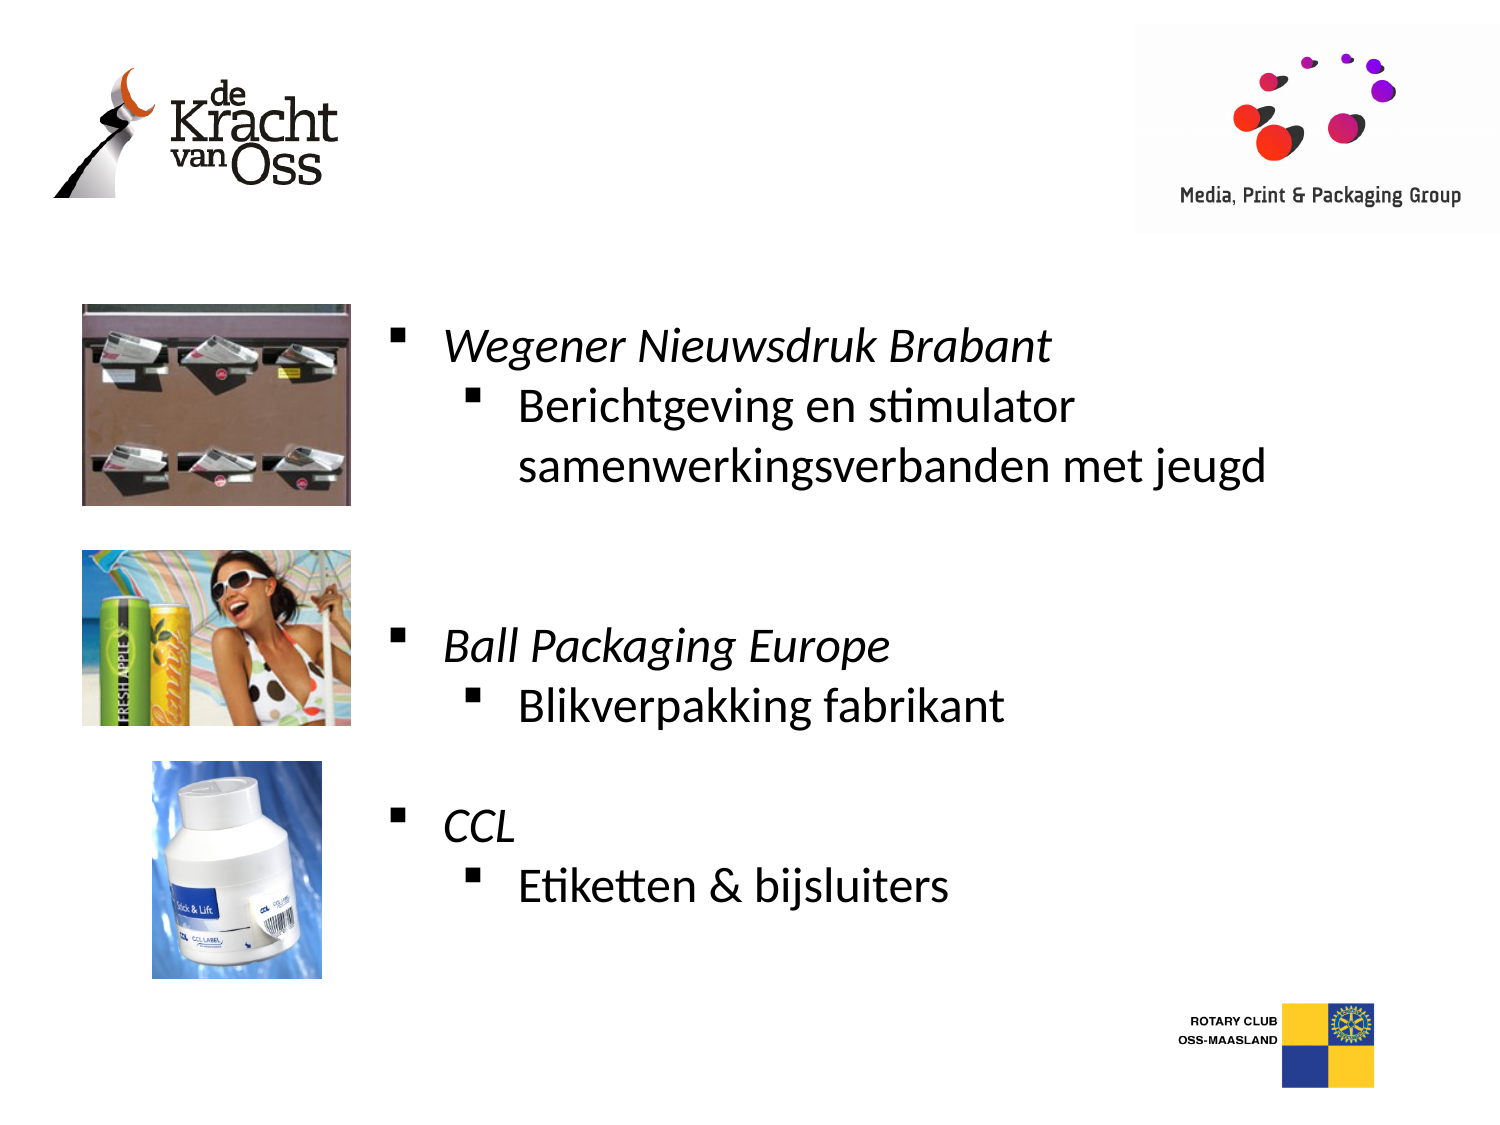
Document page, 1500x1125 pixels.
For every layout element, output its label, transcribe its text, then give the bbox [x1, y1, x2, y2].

picture [81, 304, 351, 506]
picture [52, 67, 338, 198]
title [75, 45, 1129, 233]
picture [1161, 999, 1377, 1090]
picture [81, 550, 351, 726]
picture [1134, 23, 1500, 233]
text_box Wegener Nieuwsdruk Brabant Berichtgeving en stimulator samenwerkingsverbanden met jeugd Ball Packaging Europe Blikverpakking fabrikant CCL Etiketten & bijsluiters [371, 304, 1353, 1100]
picture [152, 761, 322, 979]
